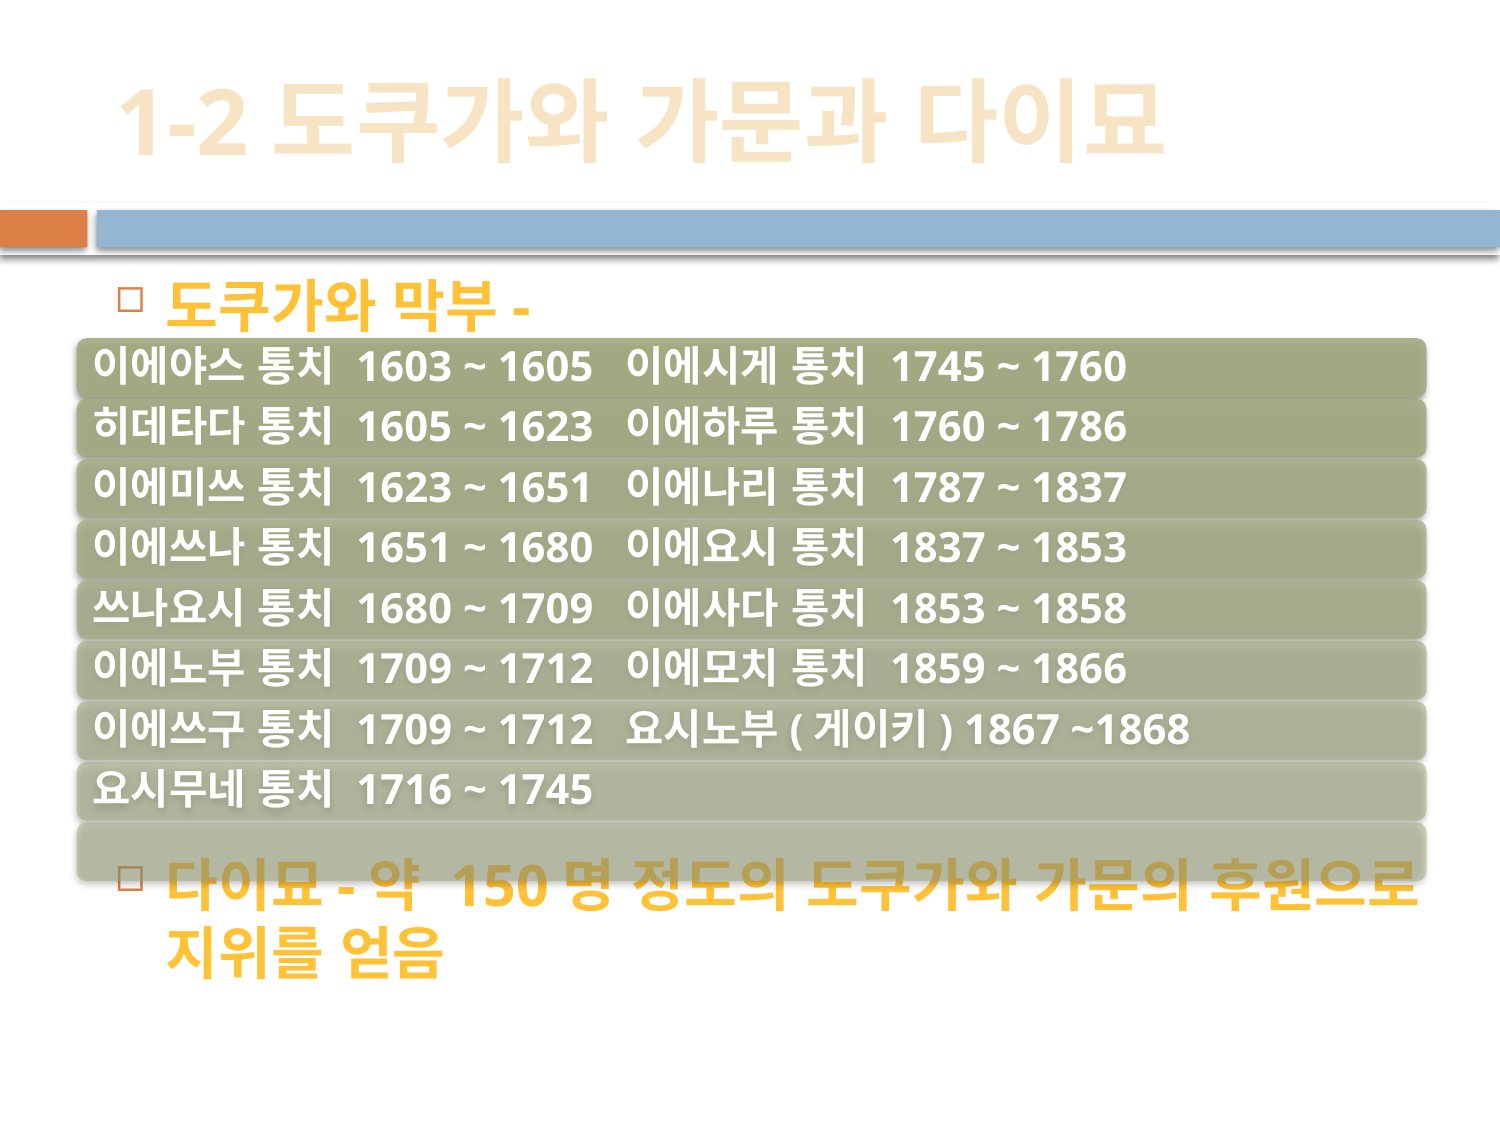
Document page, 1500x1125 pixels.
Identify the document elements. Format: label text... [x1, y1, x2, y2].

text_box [76, 337, 1427, 882]
title 1-2도쿠가와 가문과 다이묘 [100, 37, 1438, 200]
list 도쿠가와 막부- 다이묘-약 150명 정도의 도쿠가와 가문의 후원으로 지위를 얻음 [100, 262, 1438, 1000]
